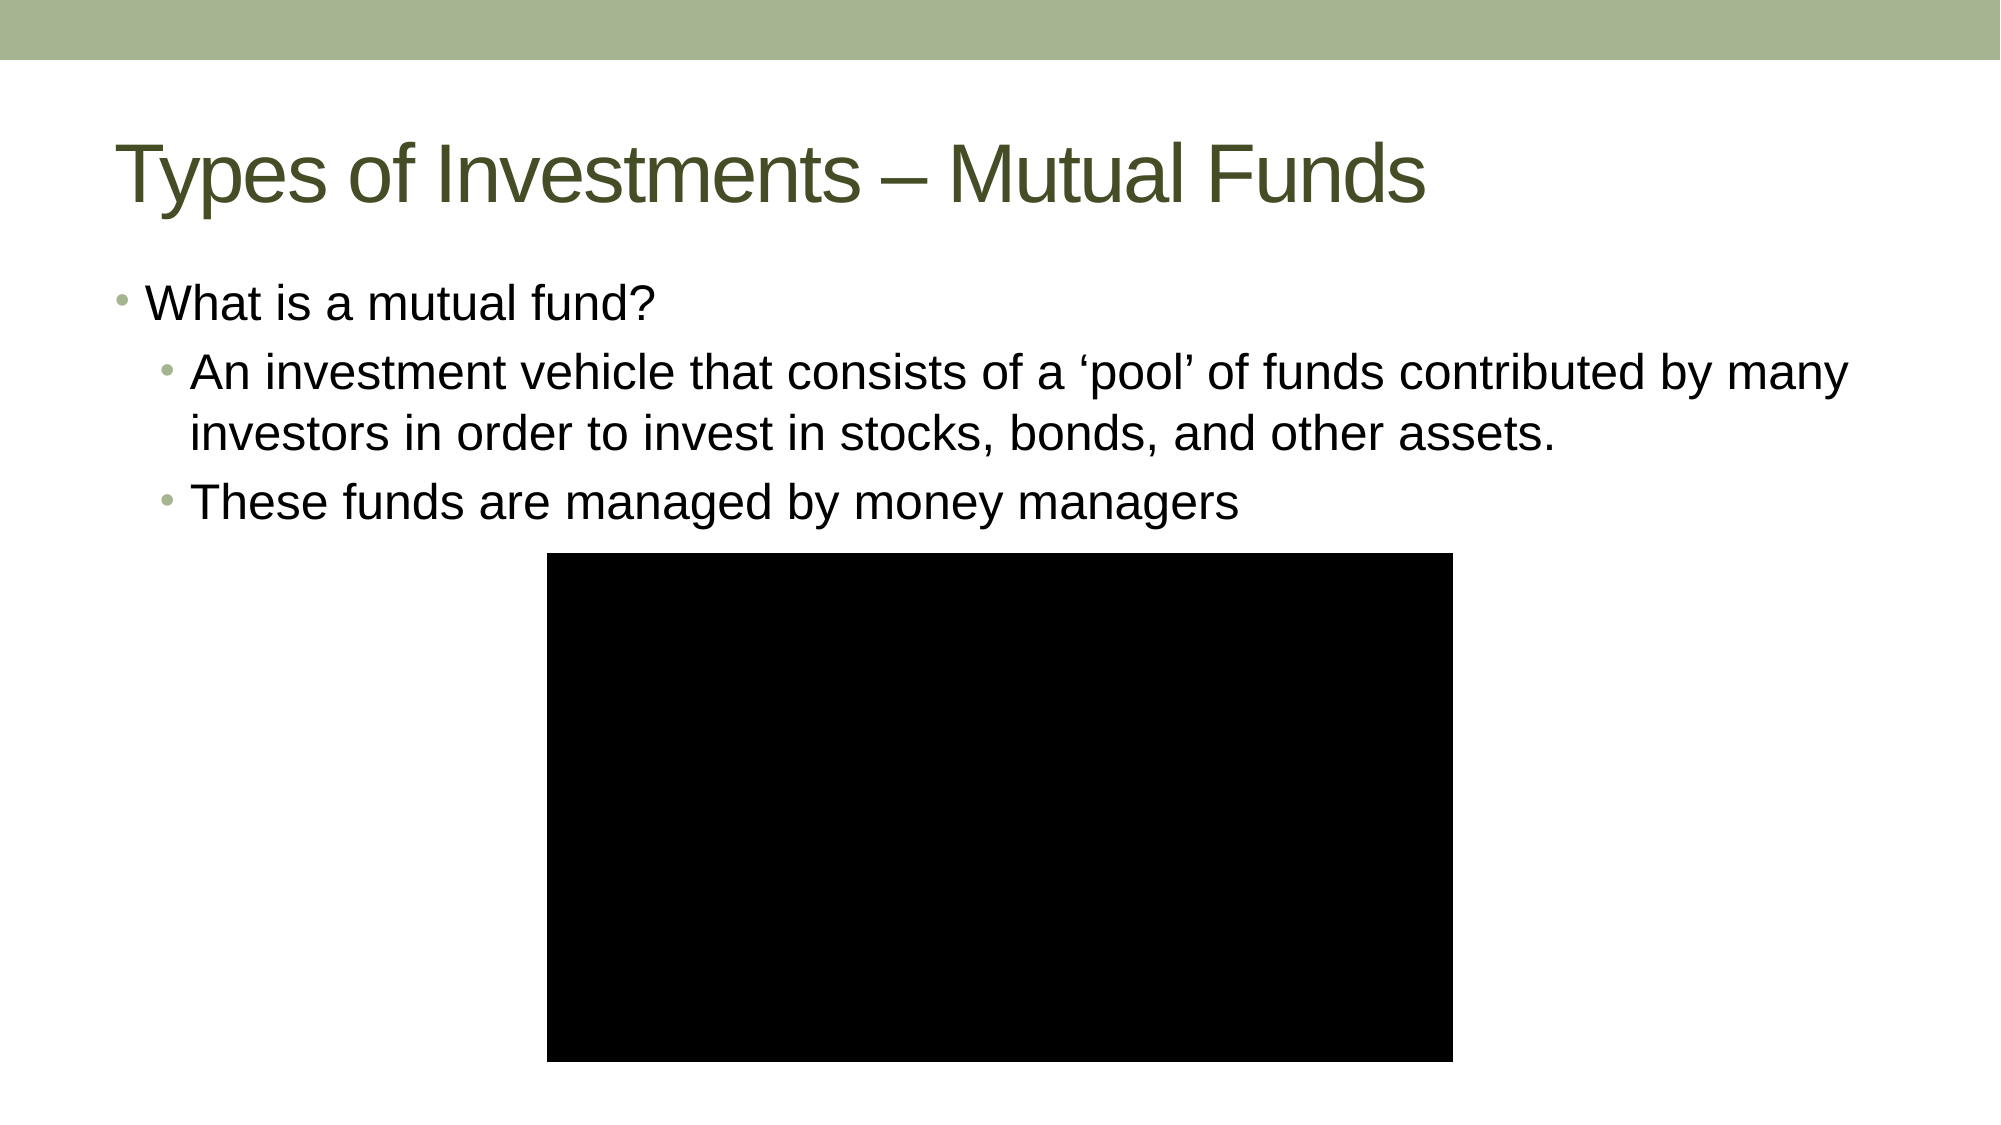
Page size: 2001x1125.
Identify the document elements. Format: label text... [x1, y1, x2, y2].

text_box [546, 552, 1454, 1063]
title Types of Investments – Mutual Funds [99, 87, 1900, 250]
list What is a mutual fund? An investment vehicle that consists of a ‘pool’ of funds contributed by many investors in order to invest in stocks, bonds, and other assets. These funds are managed by money managers [99, 262, 1900, 1063]
